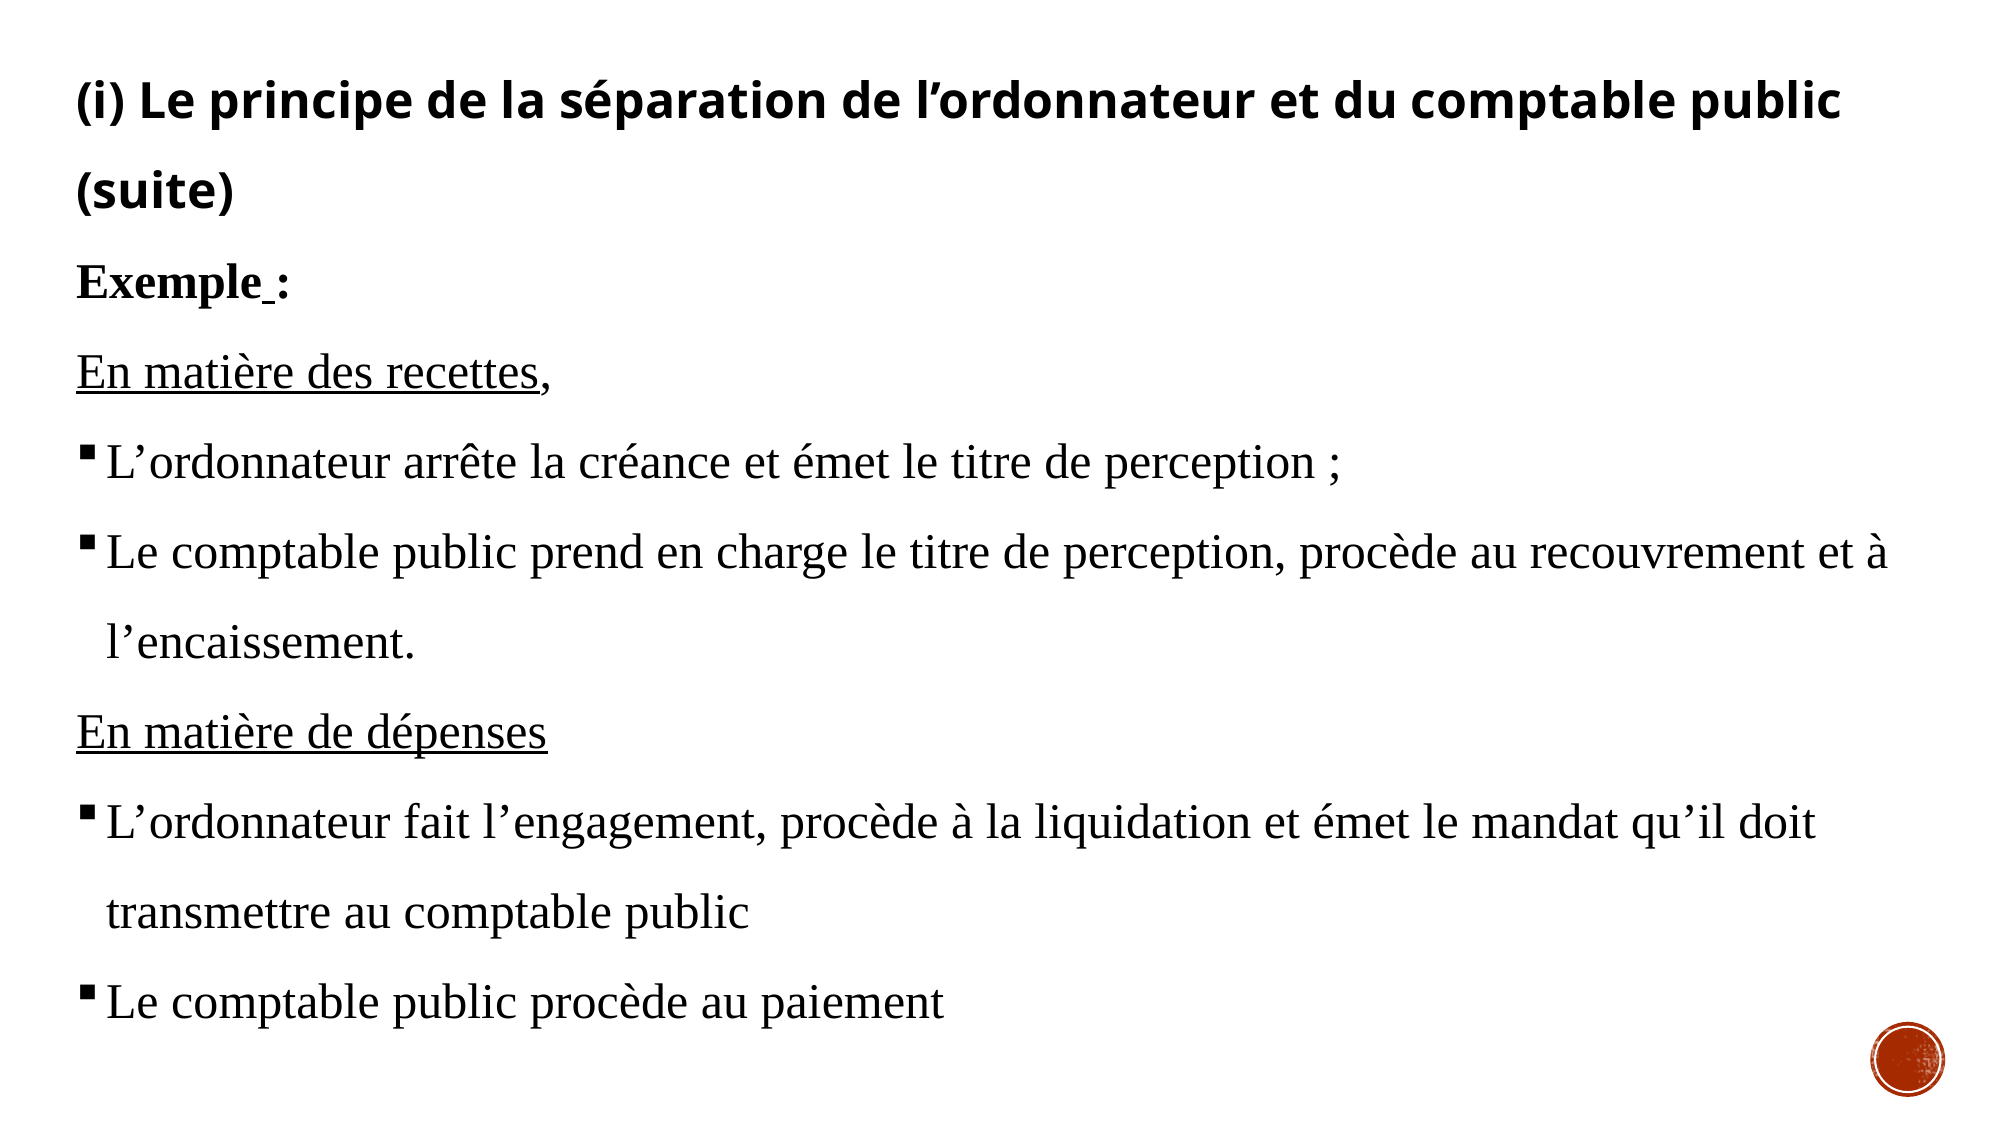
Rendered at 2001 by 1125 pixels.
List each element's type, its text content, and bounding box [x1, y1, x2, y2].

list (i) Le principe de la séparation de l’ordonnateur et du comptable public (suite) Exemple : En matière des recettes, L’ordonnateur arrête la créance et émet le titre de perception ; Le comptable public prend en charge le titre de perception, procède au recouvrement et à l’encaissement. En matière de dépenses L’ordonnateur fait l’engagement, procède à la liquidation et émet le mandat qu’il doit transmettre au comptable public Le comptable public procède au paiement [61, 30, 1923, 907]
